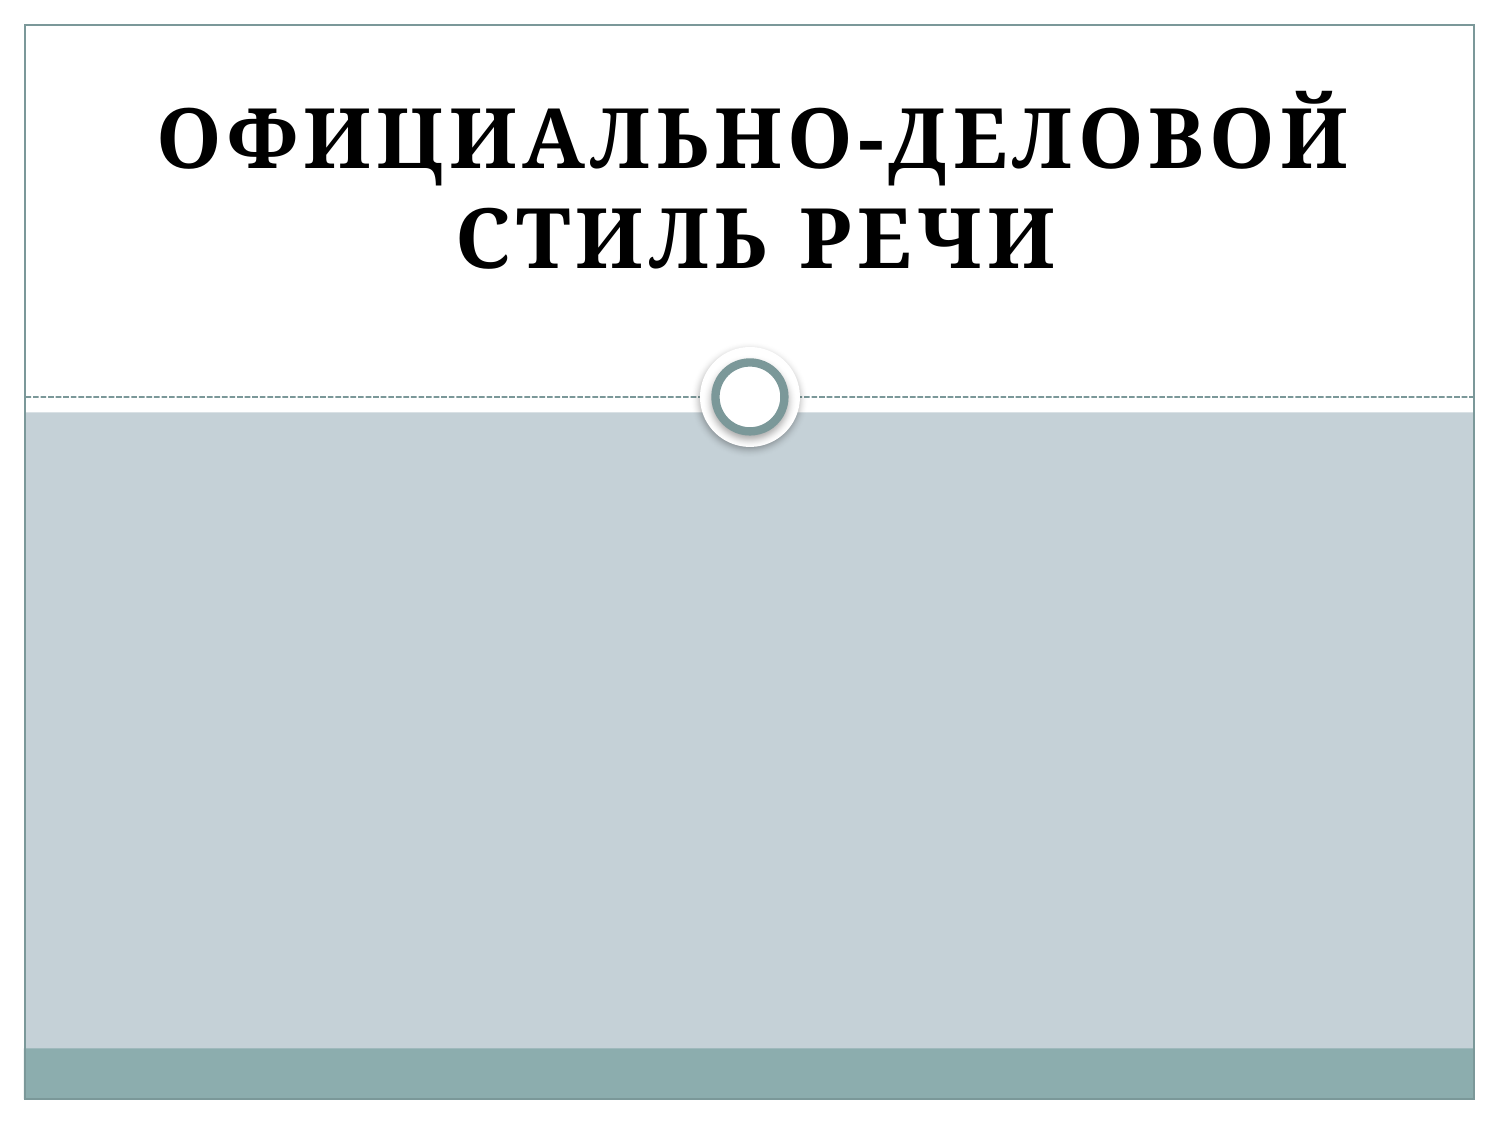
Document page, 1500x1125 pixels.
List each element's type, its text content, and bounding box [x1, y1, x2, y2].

subtitle ОФИЦИАЛЬНО-ДЕЛОВОЙ СТИЛЬ РЕЧИ [100, 78, 1412, 366]
